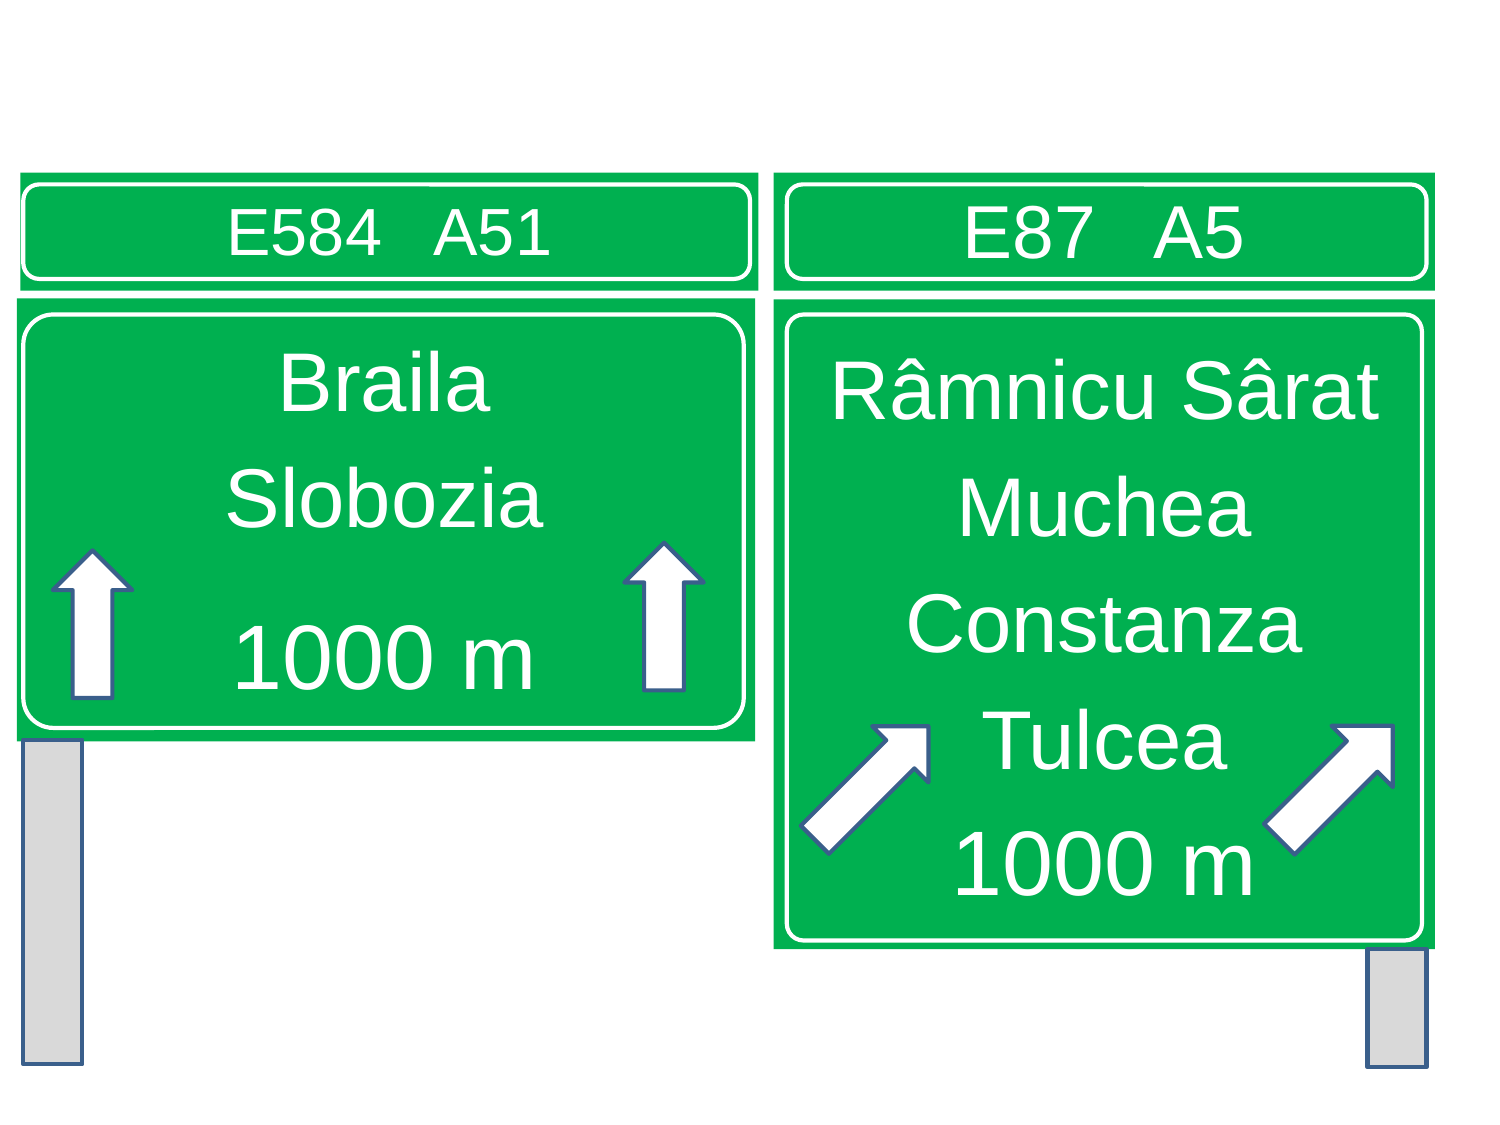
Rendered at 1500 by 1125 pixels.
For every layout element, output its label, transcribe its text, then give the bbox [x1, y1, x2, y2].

text_box [21, 182, 753, 282]
text_box [784, 182, 1429, 282]
list E87 A5 [773, 172, 1435, 291]
text_box [784, 312, 1425, 943]
text_box [21, 312, 746, 731]
list E584 A51 [20, 172, 759, 291]
list Braila Slobozia 1000 m [16, 298, 756, 742]
list Râmnicu Sârat Muchea Constanza Tulcea 1000 m [773, 299, 1435, 950]
text_box [21, 738, 84, 1066]
text_box [1365, 947, 1429, 1069]
